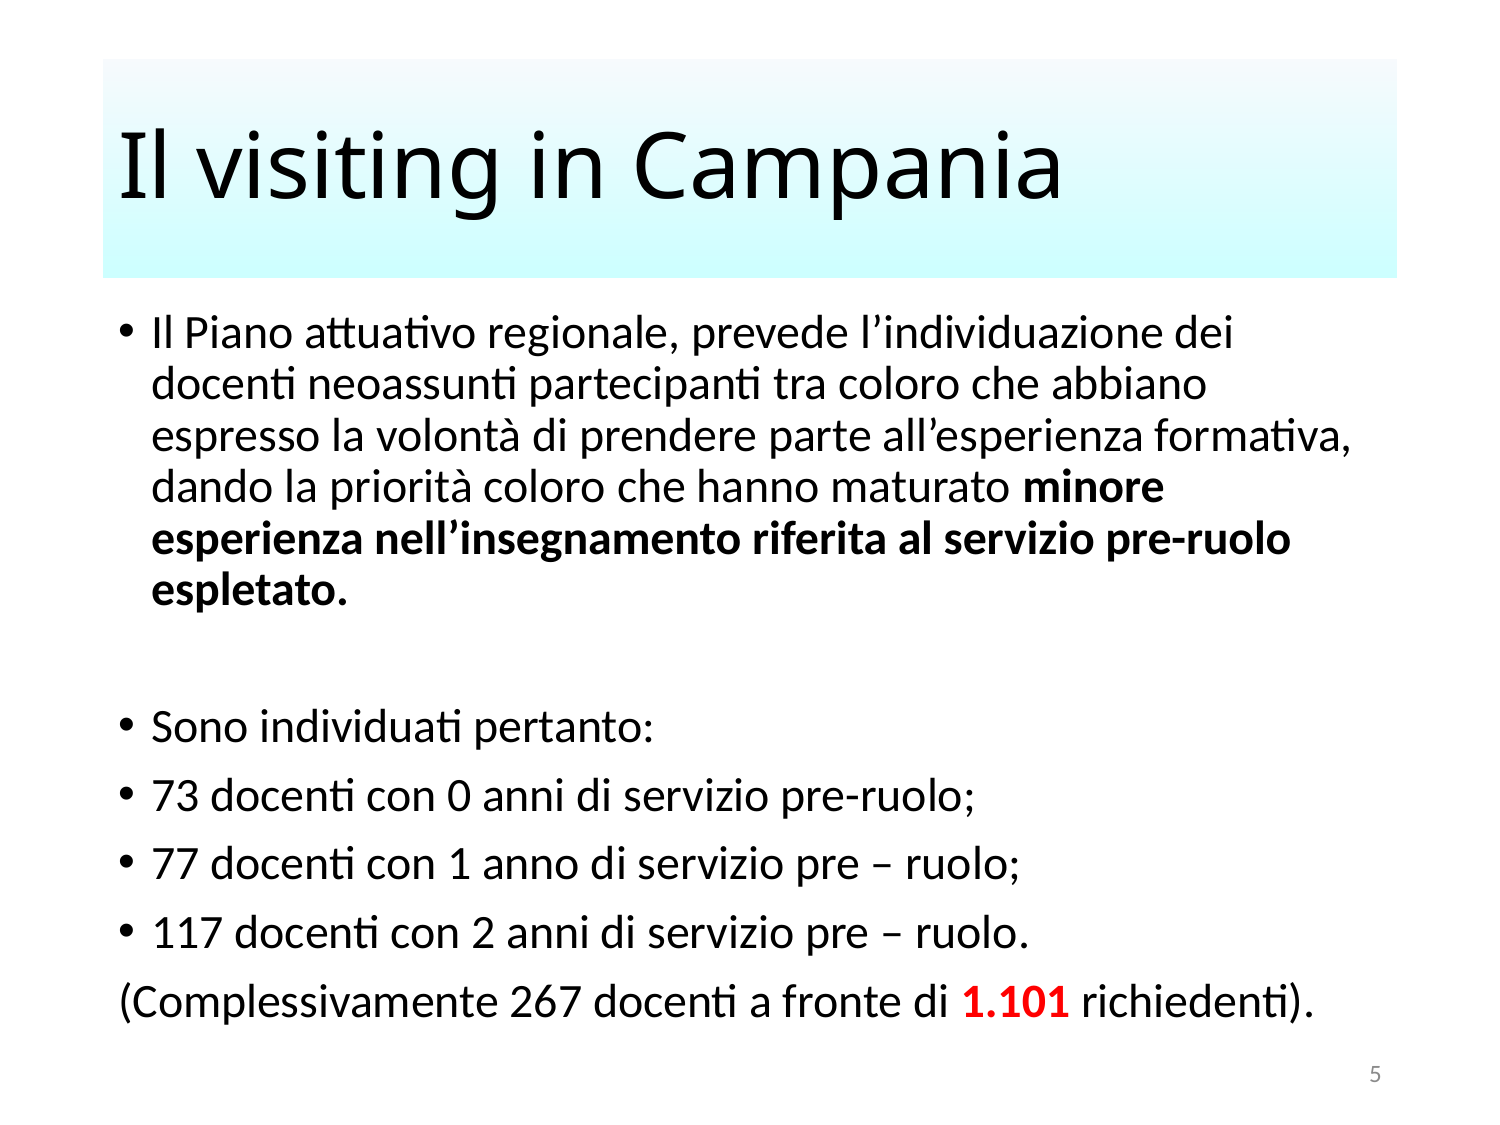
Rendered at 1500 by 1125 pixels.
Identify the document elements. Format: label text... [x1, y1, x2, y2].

title Il visiting in Campania [103, 59, 1397, 278]
list Il Piano attuativo regionale, prevede l’individuazione dei docenti neoassunti partecipanti tra coloro che abbiano espresso la volontà di prendere parte all’esperienza formativa, dando la priorità coloro che hanno maturato minore esperienza nell’insegnamento riferita al servizio pre-ruolo espletato. Sono individuati pertanto: 73 docenti con 0 anni di servizio pre-ruolo; 77 docenti con 1 anno di servizio pre – ruolo; 117 docenti con 2 anni di servizio pre – ruolo. (Complessivamente 267 docenti a fronte di 1.101 richiedenti). [103, 299, 1397, 1043]
slide_number 5 [1059, 1042, 1397, 1103]
